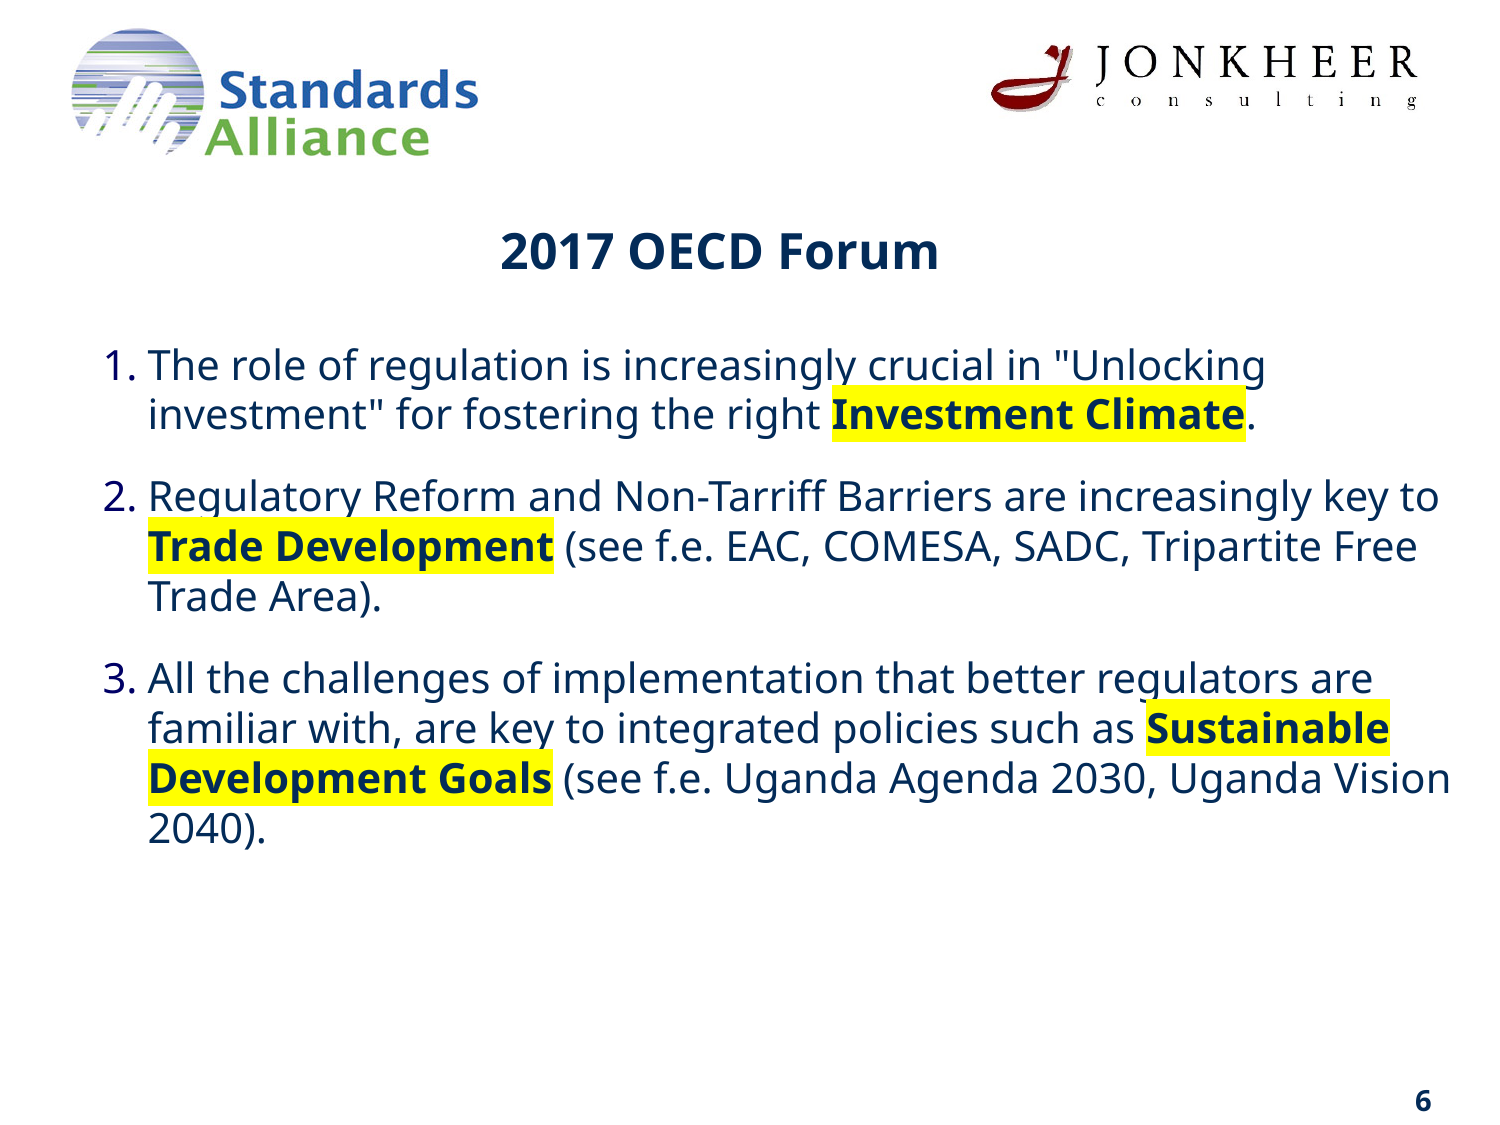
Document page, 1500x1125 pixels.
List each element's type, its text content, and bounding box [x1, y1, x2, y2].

slide_number 6 [1137, 1074, 1448, 1118]
picture [986, 30, 1436, 126]
picture [47, 23, 506, 194]
list The role of regulation is increasingly crucial in "Unlocking investment" for fostering the right Investment Climate. Regulatory Reform and Non-Tarriff Barriers are increasingly key to Trade Development (see f.e. EAC, COMESA, SADC, Tripartite Free Trade Area). All the challenges of implementation that better regulators are familiar with, are key to integrated policies such as Sustainable Development Goals (see f.e. Uganda Agenda 2030, Uganda Vision 2040). [87, 330, 1471, 894]
title 2017 OECD Forum [76, 172, 1365, 323]
